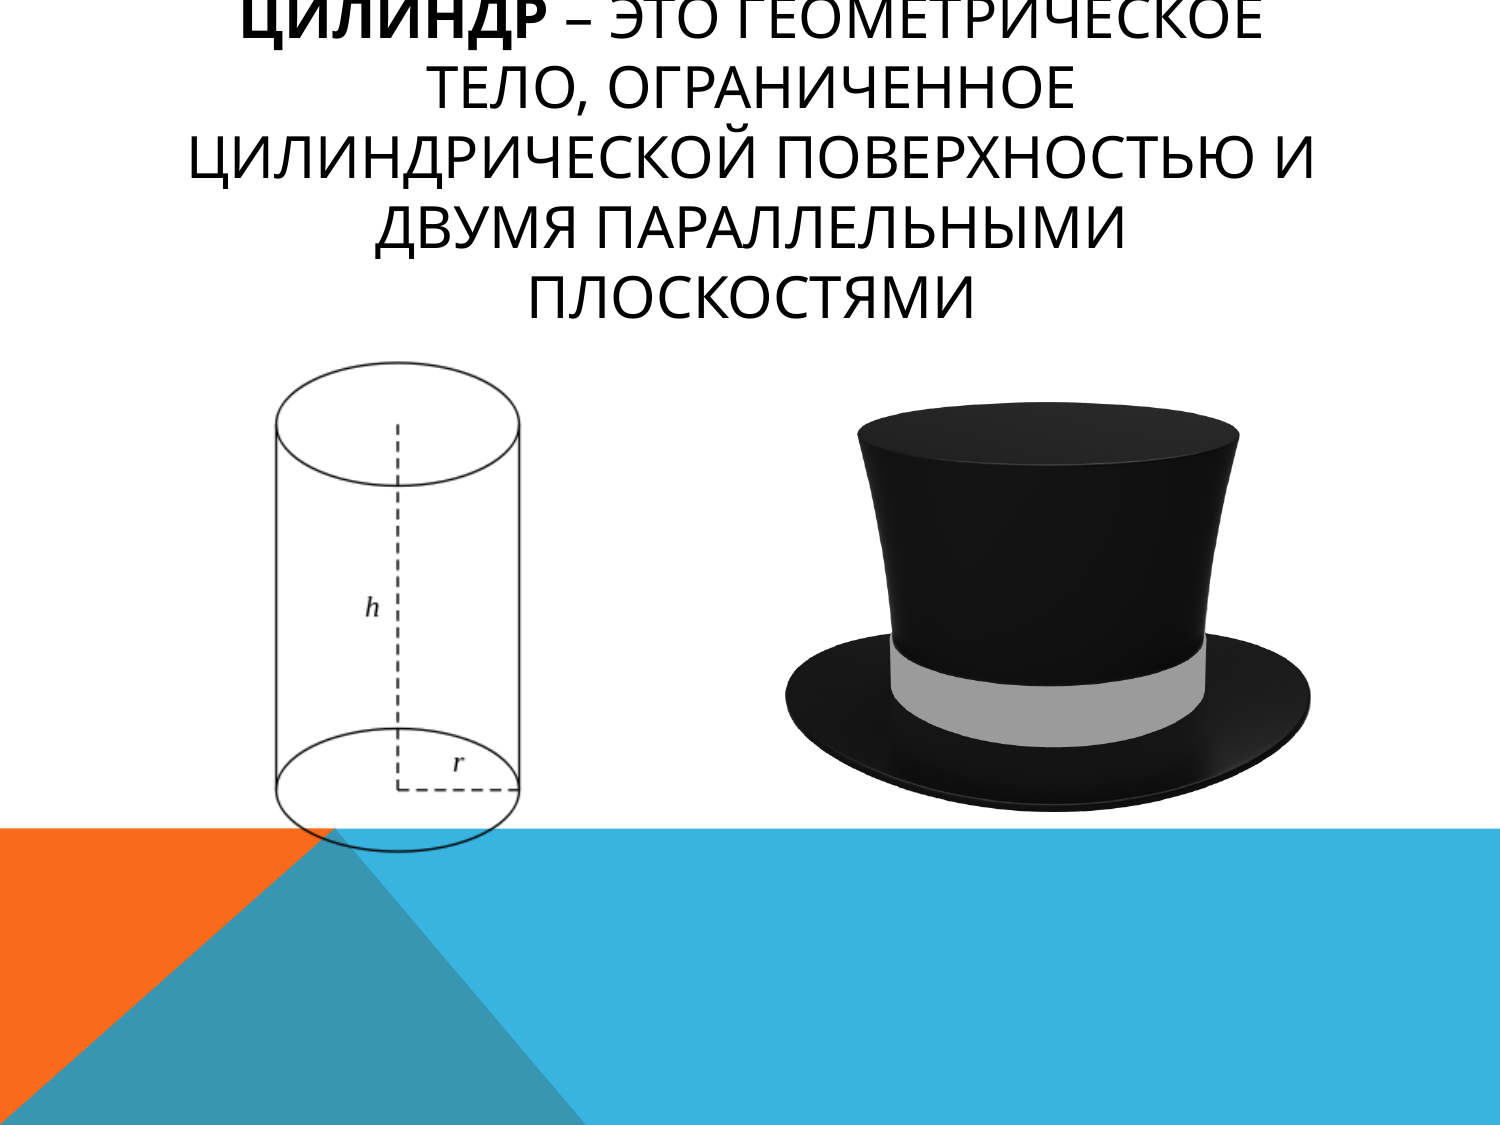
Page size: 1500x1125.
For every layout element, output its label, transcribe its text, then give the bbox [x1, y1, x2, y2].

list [271, 356, 525, 858]
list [785, 402, 1311, 812]
title Цилиндр – это геометрическое тело, ограниченное цилиндрической поверхностью и двумя параллельными плоскостями [135, 19, 1369, 291]
